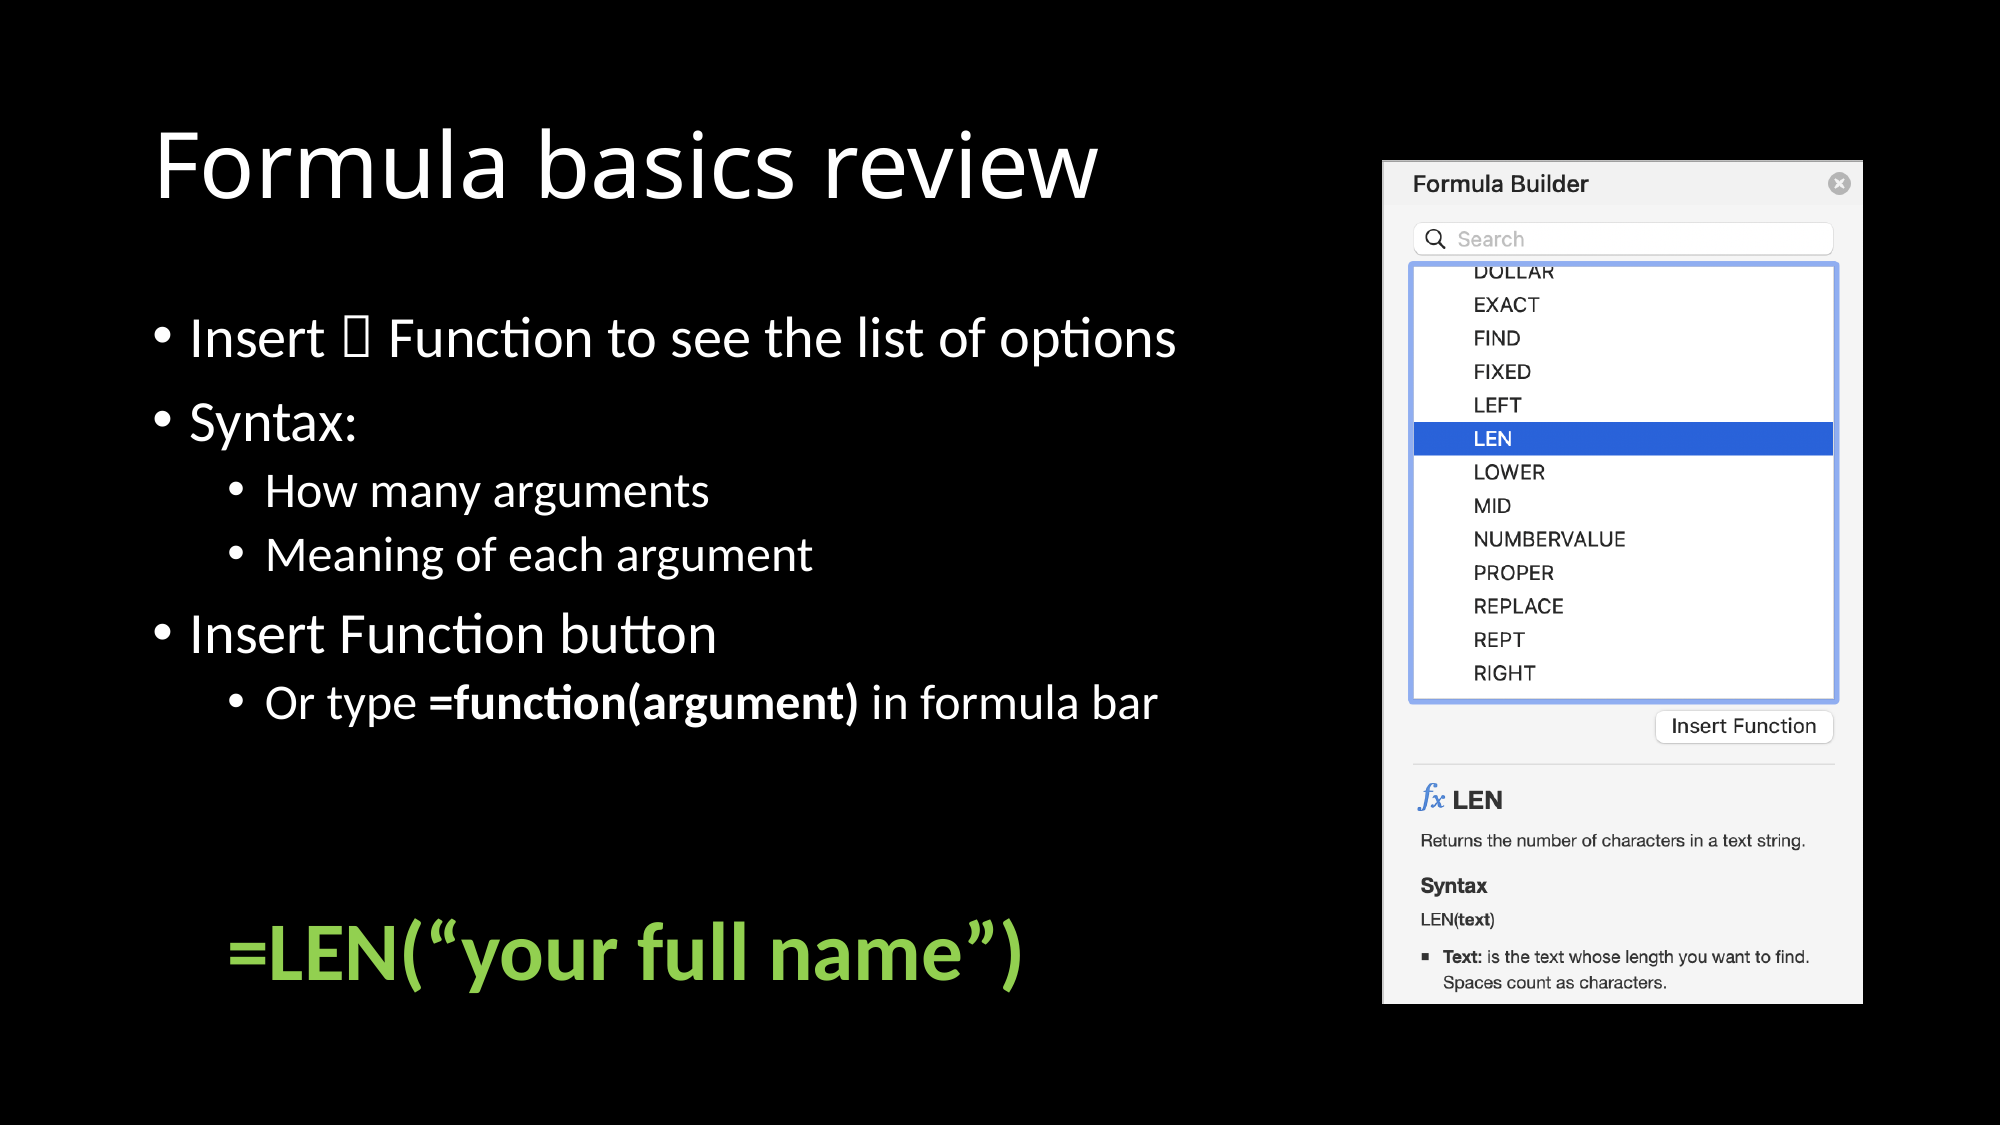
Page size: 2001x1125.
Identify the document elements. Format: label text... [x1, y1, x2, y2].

list Insert  Function to see the list of options Syntax: How many arguments Meaning of each argument Insert Function button Or type =function(argument) in formula bar =LEN(“your full name”) [137, 299, 1863, 1014]
title Formula basics review [137, 59, 1863, 278]
picture [1382, 160, 1863, 1004]
